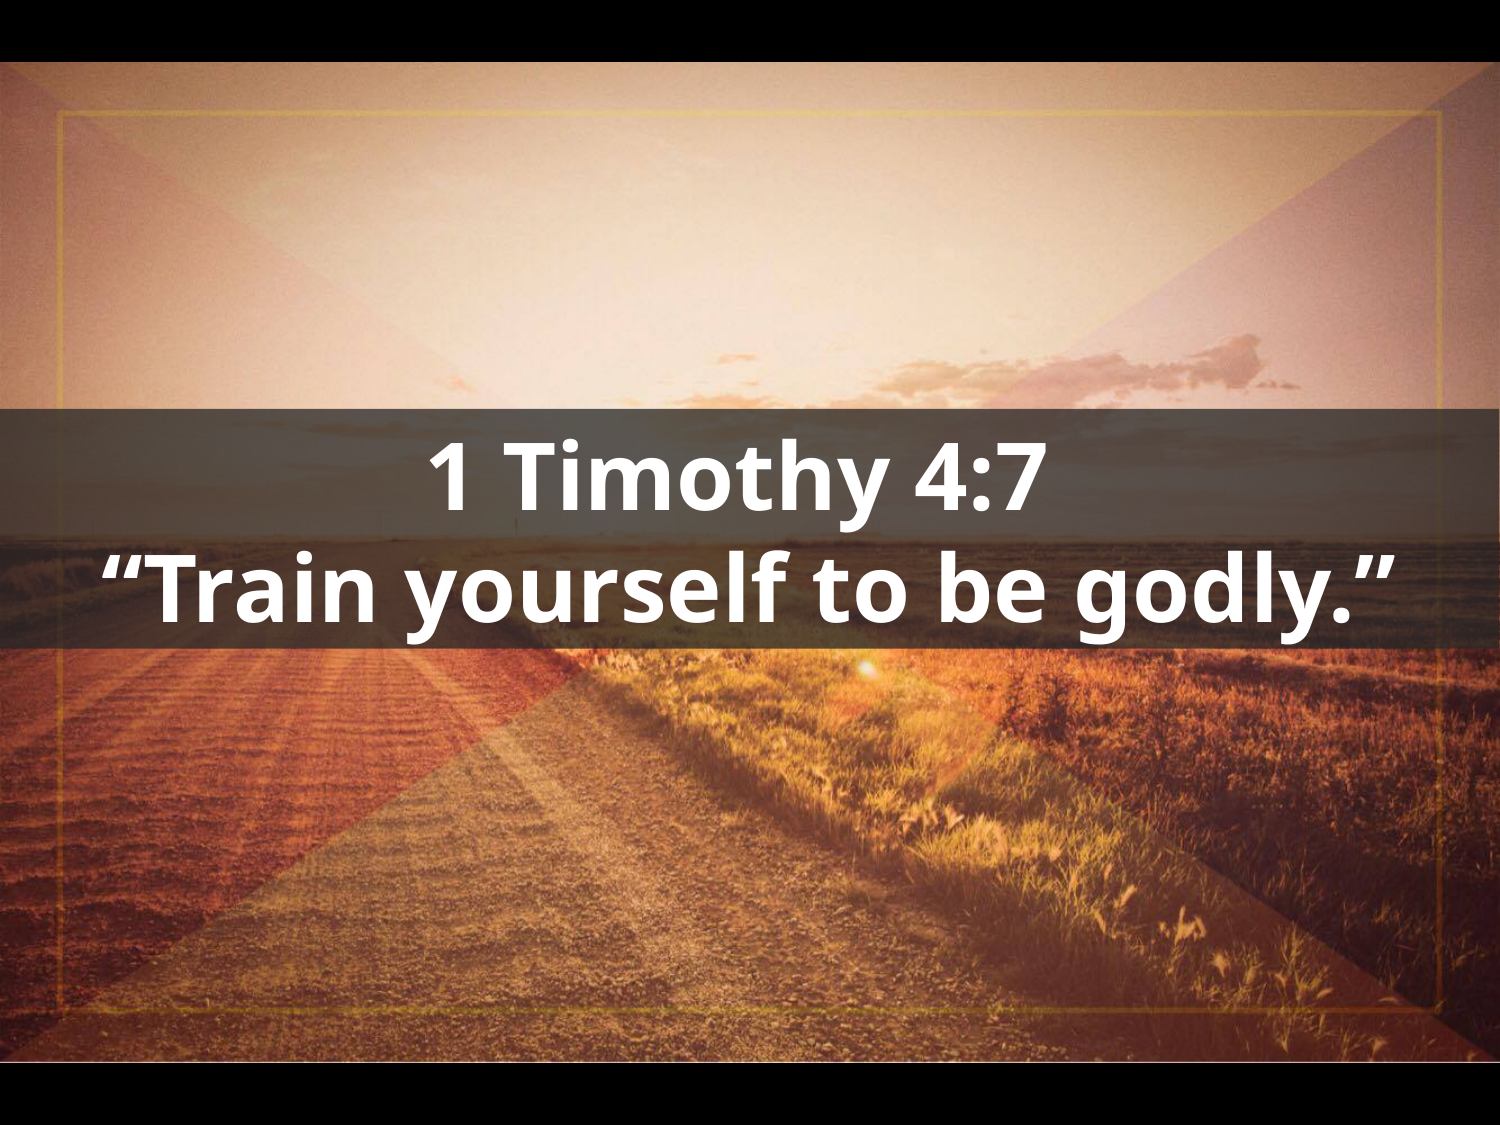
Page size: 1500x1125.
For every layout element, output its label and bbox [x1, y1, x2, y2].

picture [0, 61, 1500, 1064]
